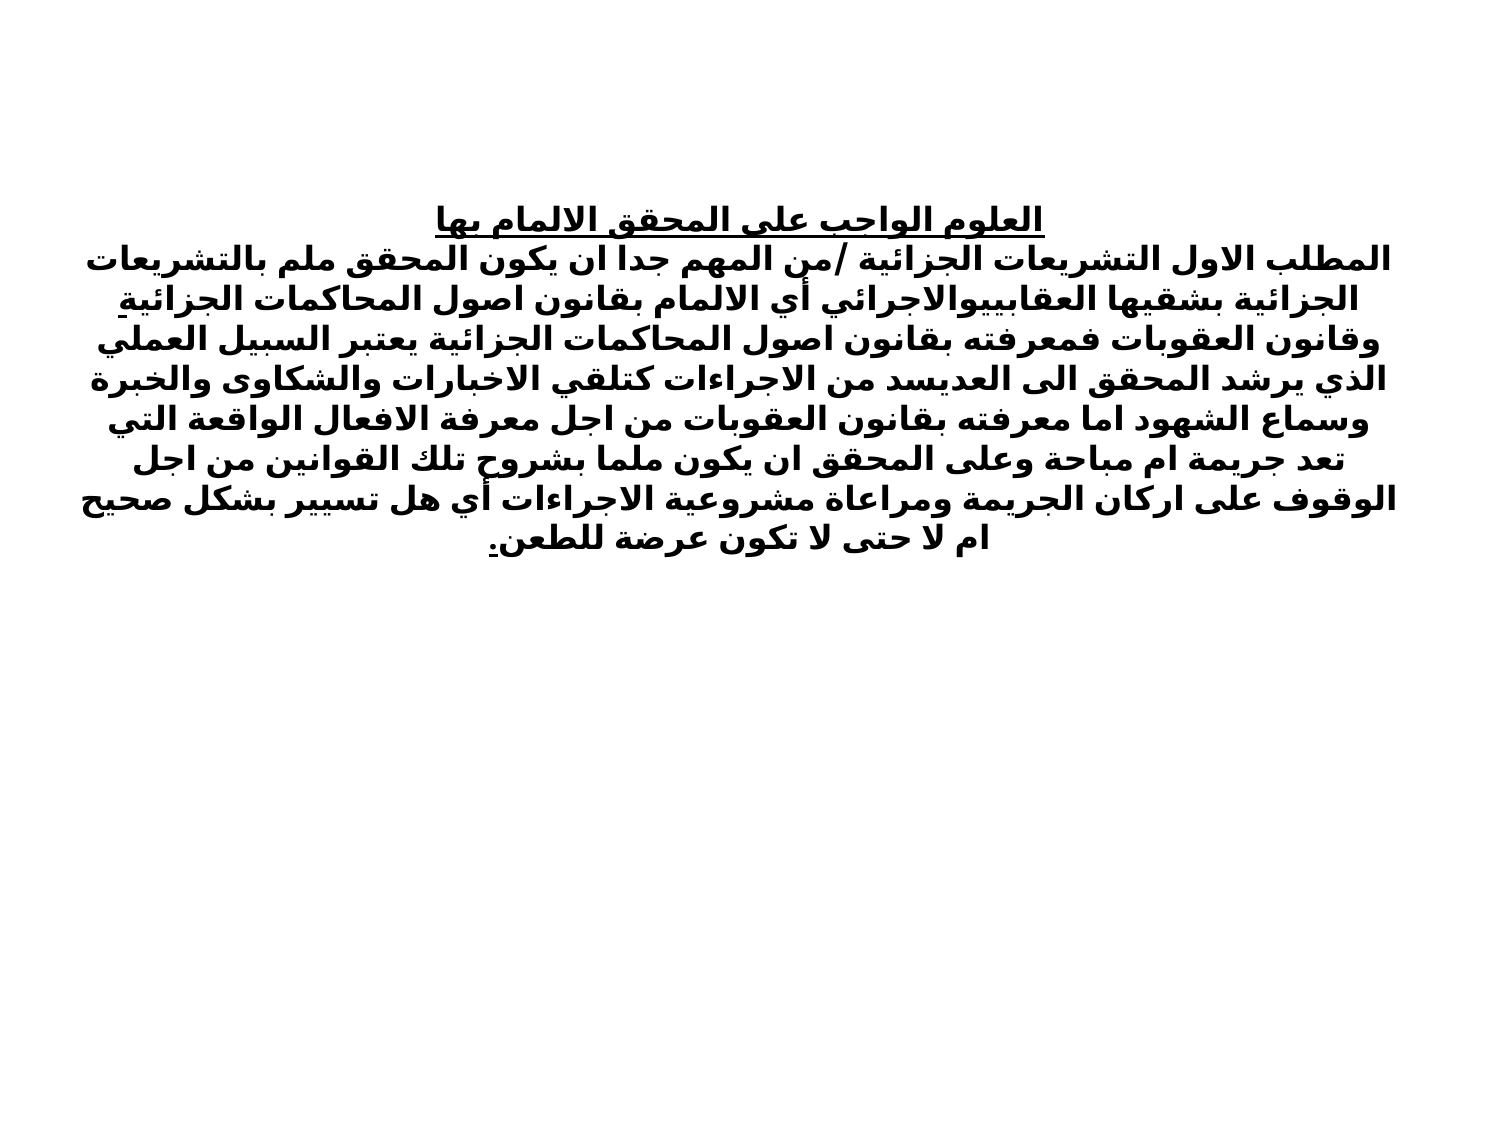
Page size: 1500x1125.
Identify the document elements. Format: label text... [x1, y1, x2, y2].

title العلوم الواجب على المحقق الالمام بها المطلب الاول التشريعات الجزائية /من المهم جدا ان يكون المحقق ملم بالتشريعات الجزائية بشقيها العقابييوالاجرائي أي الالمام بقانون اصول المحاكمات الجزائية وقانون العقوبات فمعرفته بقانون اصول المحاكمات الجزائية يعتبر السبيل العملي الذي يرشد المحقق الى العديسد من الاجراءات كتلقي الاخبارات والشكاوى والخبرة وسماع الشهود اما معرفته بقانون العقوبات من اجل معرفة الافعال الواقعة التي تعد جريمة ام مباحة وعلى المحقق ان يكون ملما بشروح تلك القوانين من اجل الوقوف على اركان الجريمة ومراعاة مشروعية الاجراءات أي هل تسيير بشكل صحيح ام لا حتى لا تكون عرضة للطعن. [64, 149, 1415, 646]
